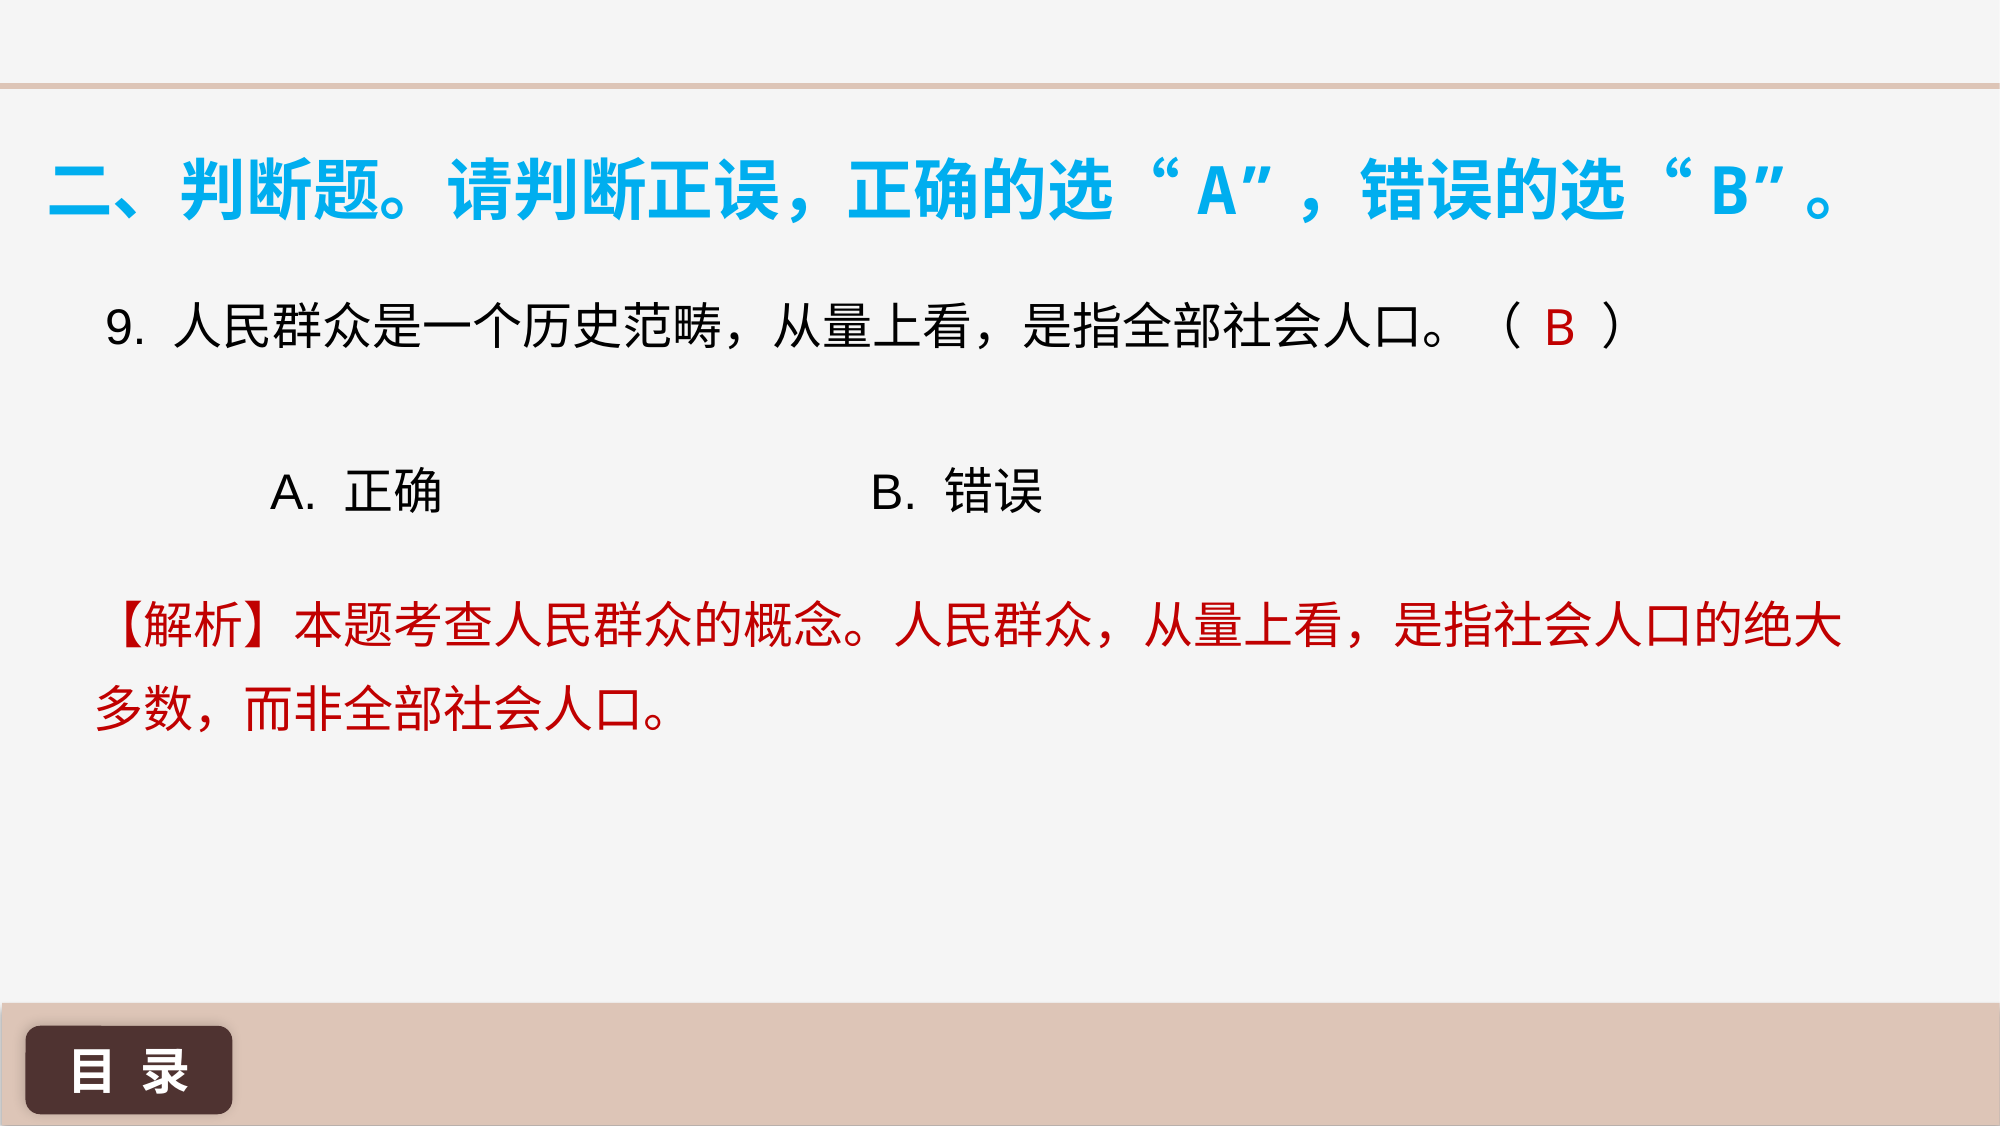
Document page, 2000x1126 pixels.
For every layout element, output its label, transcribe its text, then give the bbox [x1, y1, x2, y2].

text_box 二、判断题。请判断正误，正确的选“A”，错误的选“B”。 [31, 140, 1926, 236]
text_box 9. 人民群众是一个历史范畴，从量上看，是指全部社会人口。（ ） [90, 267, 1904, 362]
text_box A. 正确 B. 错误 [255, 432, 1922, 527]
text_box B [1484, 264, 1635, 355]
text_box 【解析】本题考查人民群众的概念。人民群众，从量上看，是指社会人口的绝大多数，而非全部社会人口。 [78, 563, 1867, 695]
